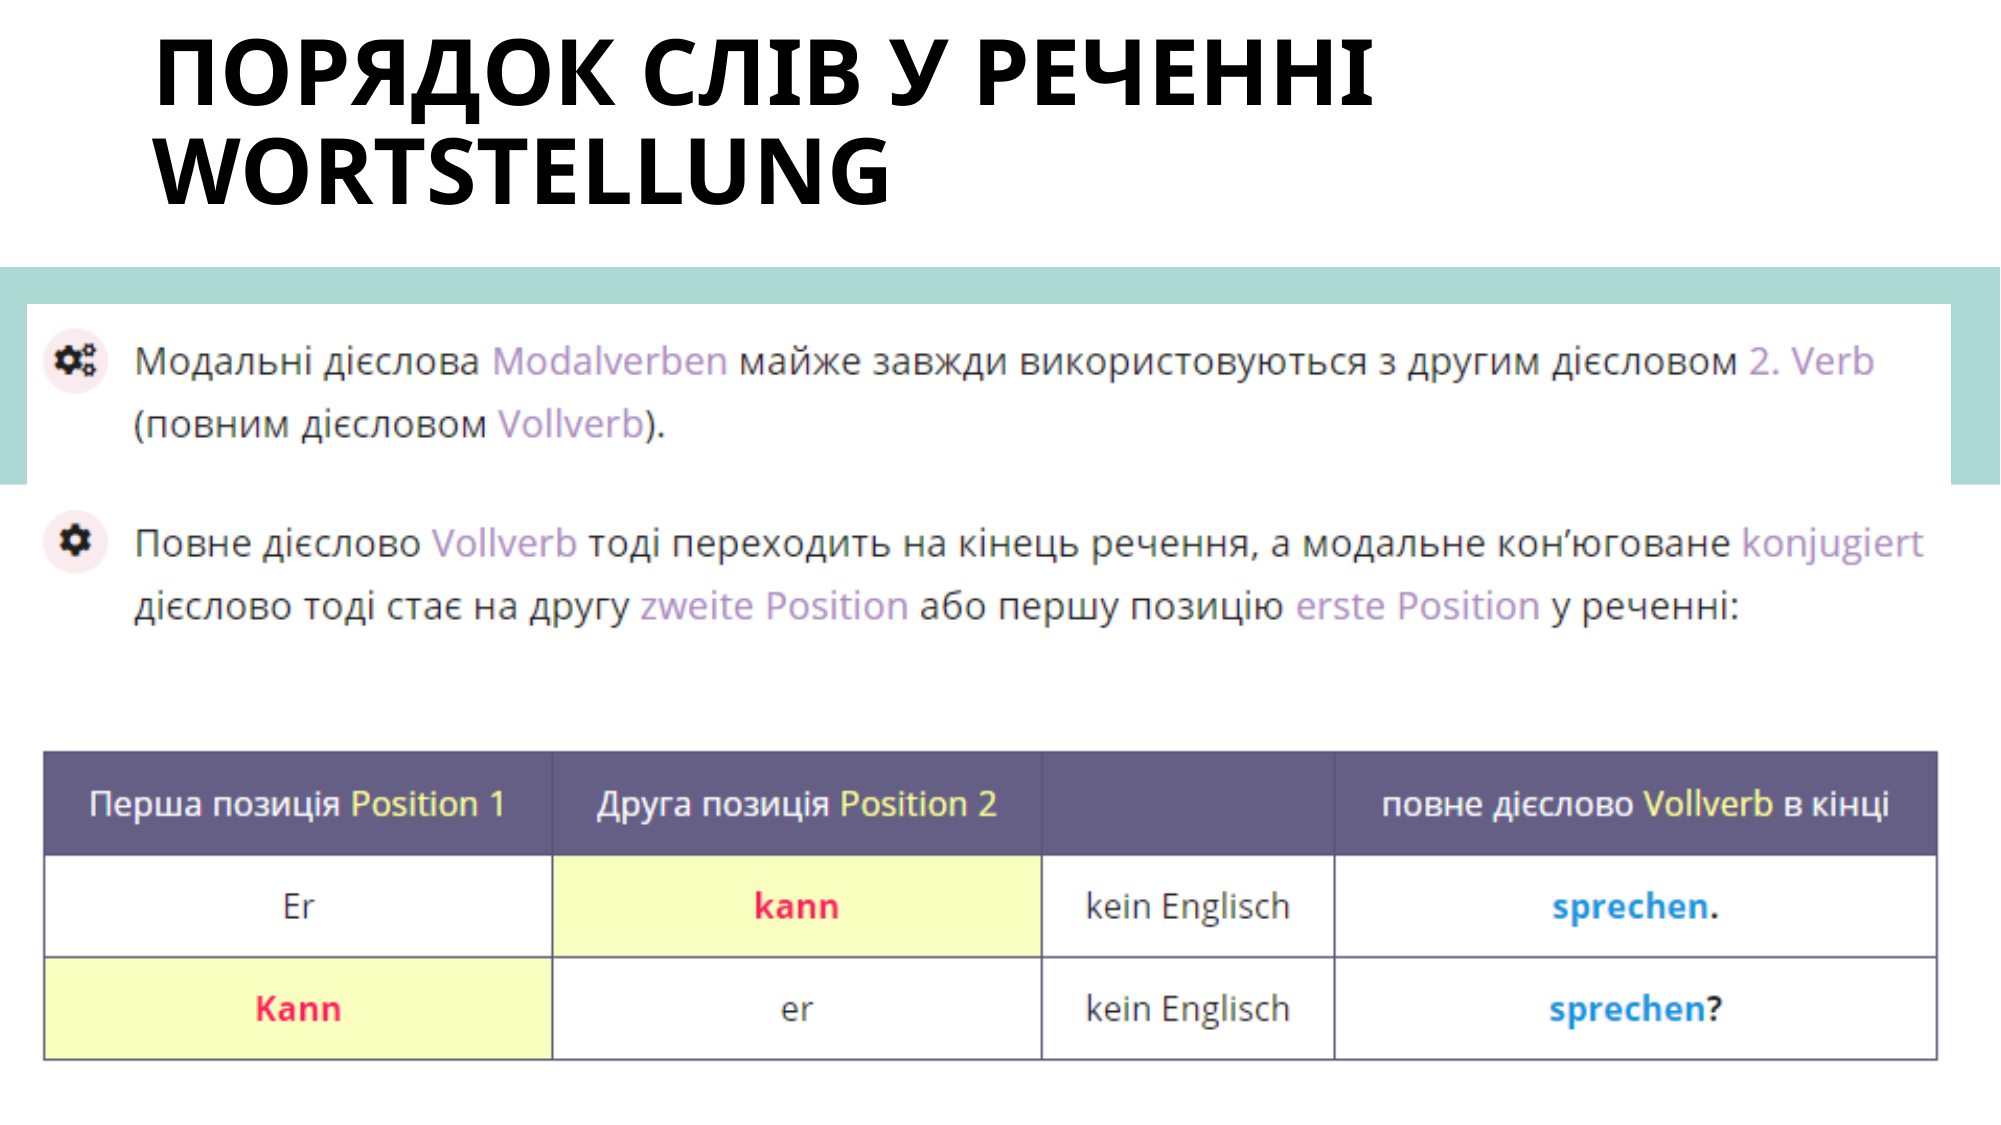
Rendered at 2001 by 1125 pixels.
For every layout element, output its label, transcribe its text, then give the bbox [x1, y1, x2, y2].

title ПОРЯДОК СЛІВ У РЕЧЕННІ WORTSTELLUNG [137, 16, 1863, 234]
picture [27, 304, 1951, 1079]
